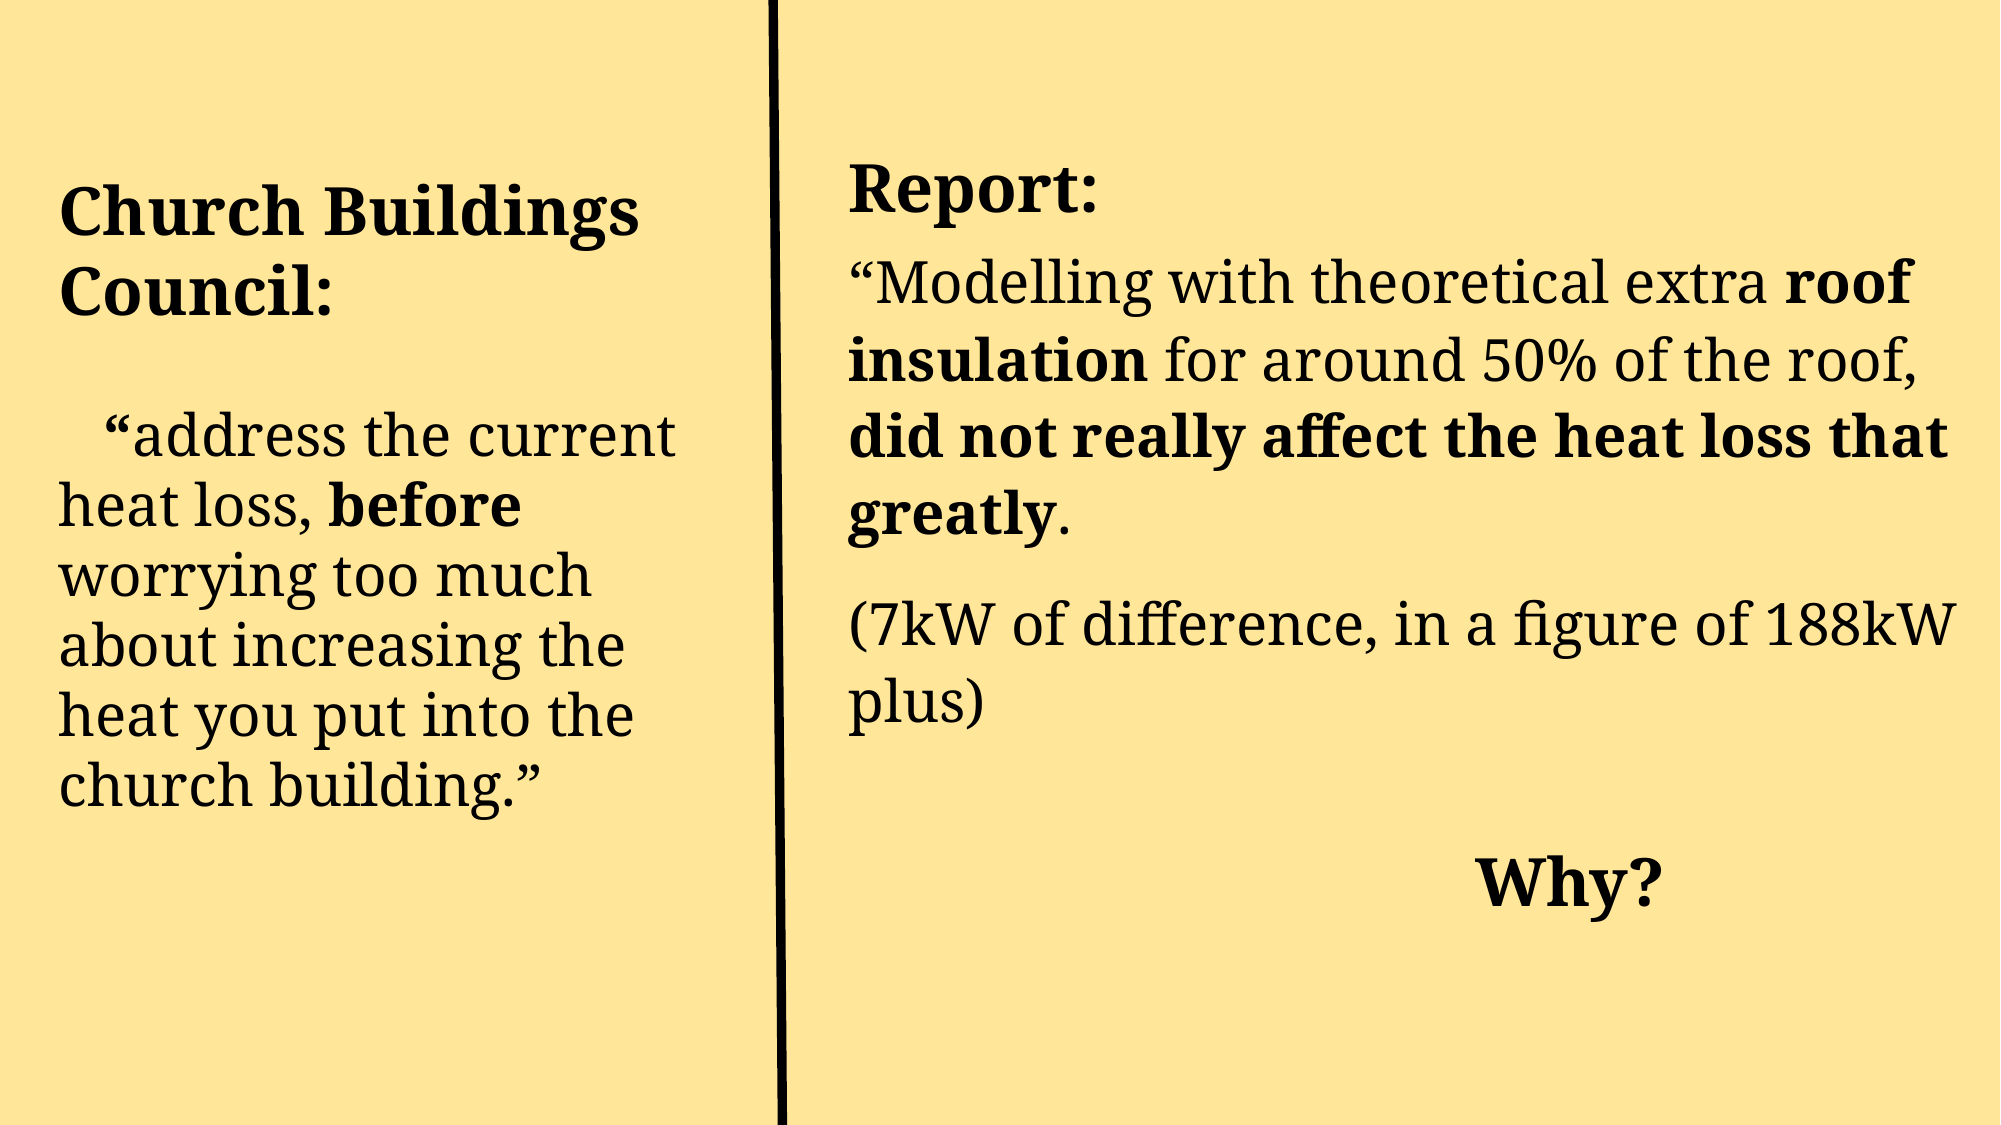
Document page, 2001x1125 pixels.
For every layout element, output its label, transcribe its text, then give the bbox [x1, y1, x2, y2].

text_box Why? [1460, 832, 1680, 928]
text_box Church Buildings Council: “address the current heat loss, before worrying too much about increasing the heat you put into the church building.” [43, 161, 732, 826]
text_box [773, 0, 783, 1125]
text_box Report: “Modelling with theoretical extra roof insulation for around 50% of the roof, did not really affect the heat loss that greatly. (7kW of difference, in a figure of 188kW plus) [833, 93, 2000, 742]
